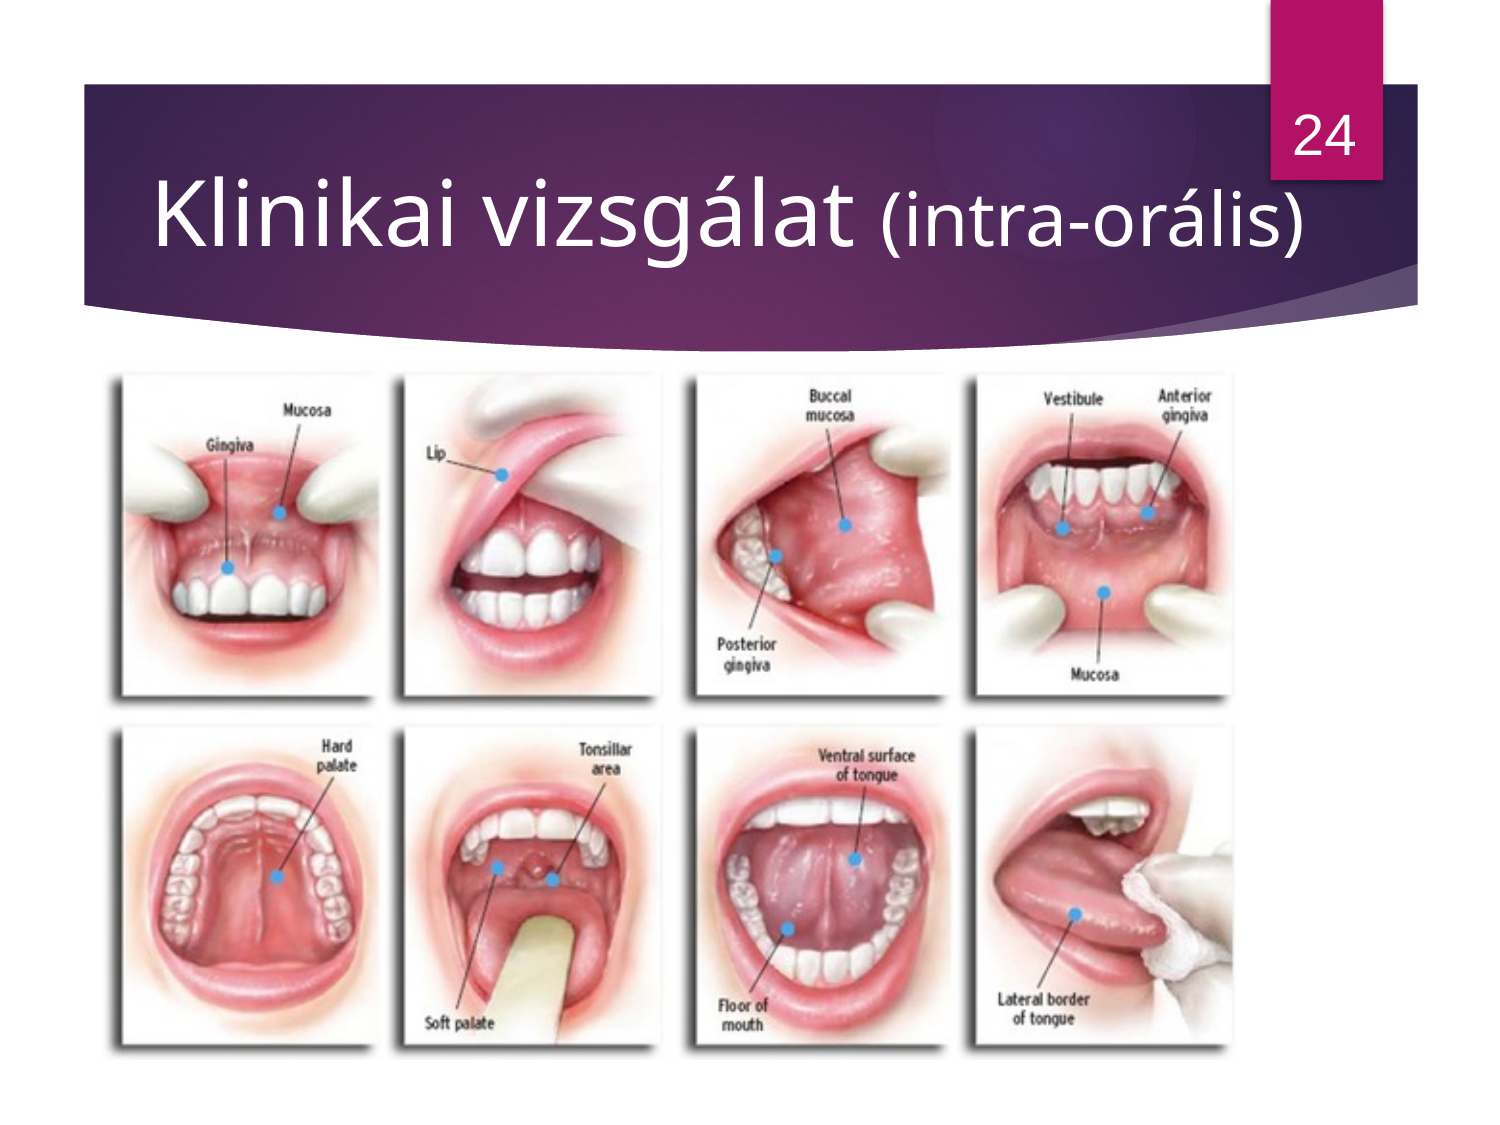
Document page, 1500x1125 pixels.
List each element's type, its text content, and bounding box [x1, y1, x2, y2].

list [100, 361, 1260, 1061]
slide_number 24 [1259, 48, 1390, 175]
title Klinikai vizsgálat (intra-orális) [135, 151, 1390, 268]
